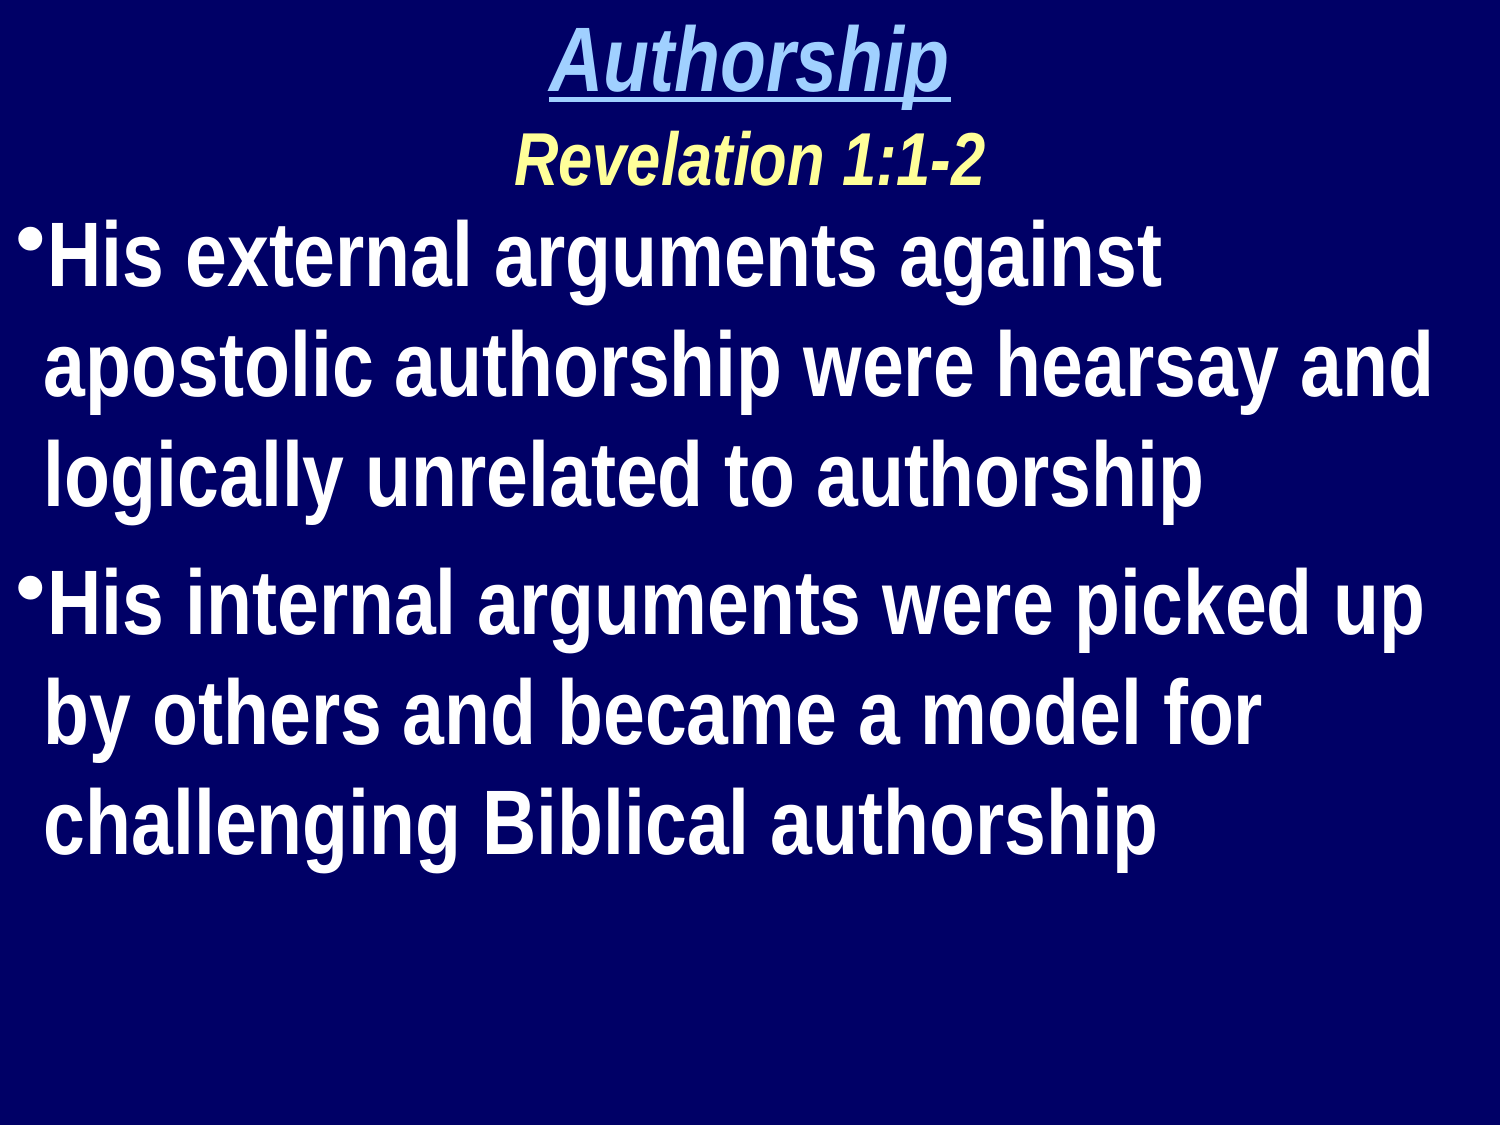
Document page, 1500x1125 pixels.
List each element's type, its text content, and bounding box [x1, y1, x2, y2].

list His external arguments against apostolic authorship were hearsay and logically unrelated to authorship His internal arguments were picked up by others and became a model for challenging Biblical authorship [0, 187, 1500, 1125]
title Authorship Revelation 1:1-2 [0, 0, 1500, 187]
